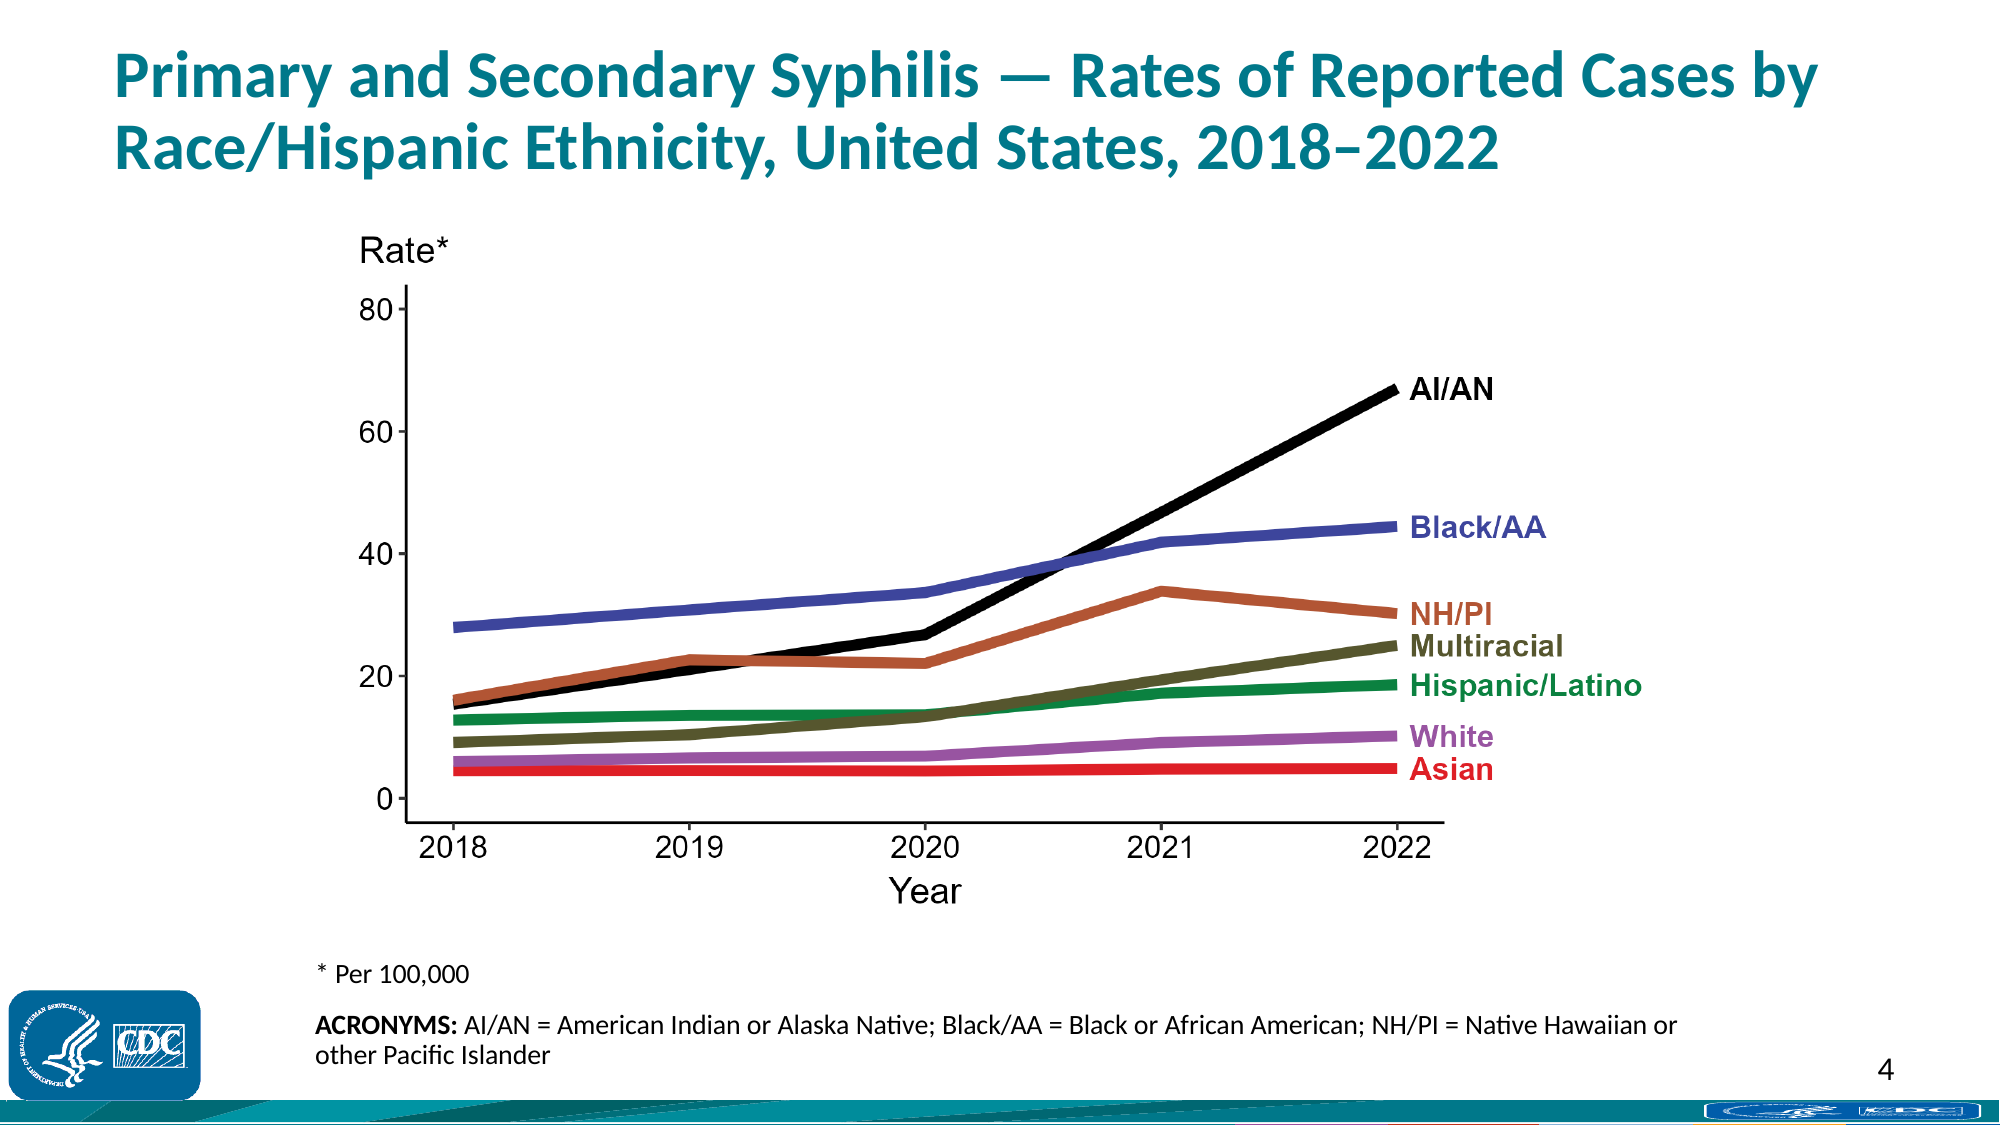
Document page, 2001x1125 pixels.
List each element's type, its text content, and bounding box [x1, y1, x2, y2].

title Primary and Secondary Syphilis — Rates of Reported Cases by Race/Hispanic Ethnicity, United States, 2018–2022 [99, 26, 1900, 192]
picture [6, 988, 202, 1102]
picture [344, 222, 1656, 925]
list * Per 100,000 ACRONYMS: AI/AN = American Indian or Alaska Native; Black/AA = Black or African American; NH/PI = Native Hawaiian or other Pacific Islander [300, 952, 1700, 1093]
